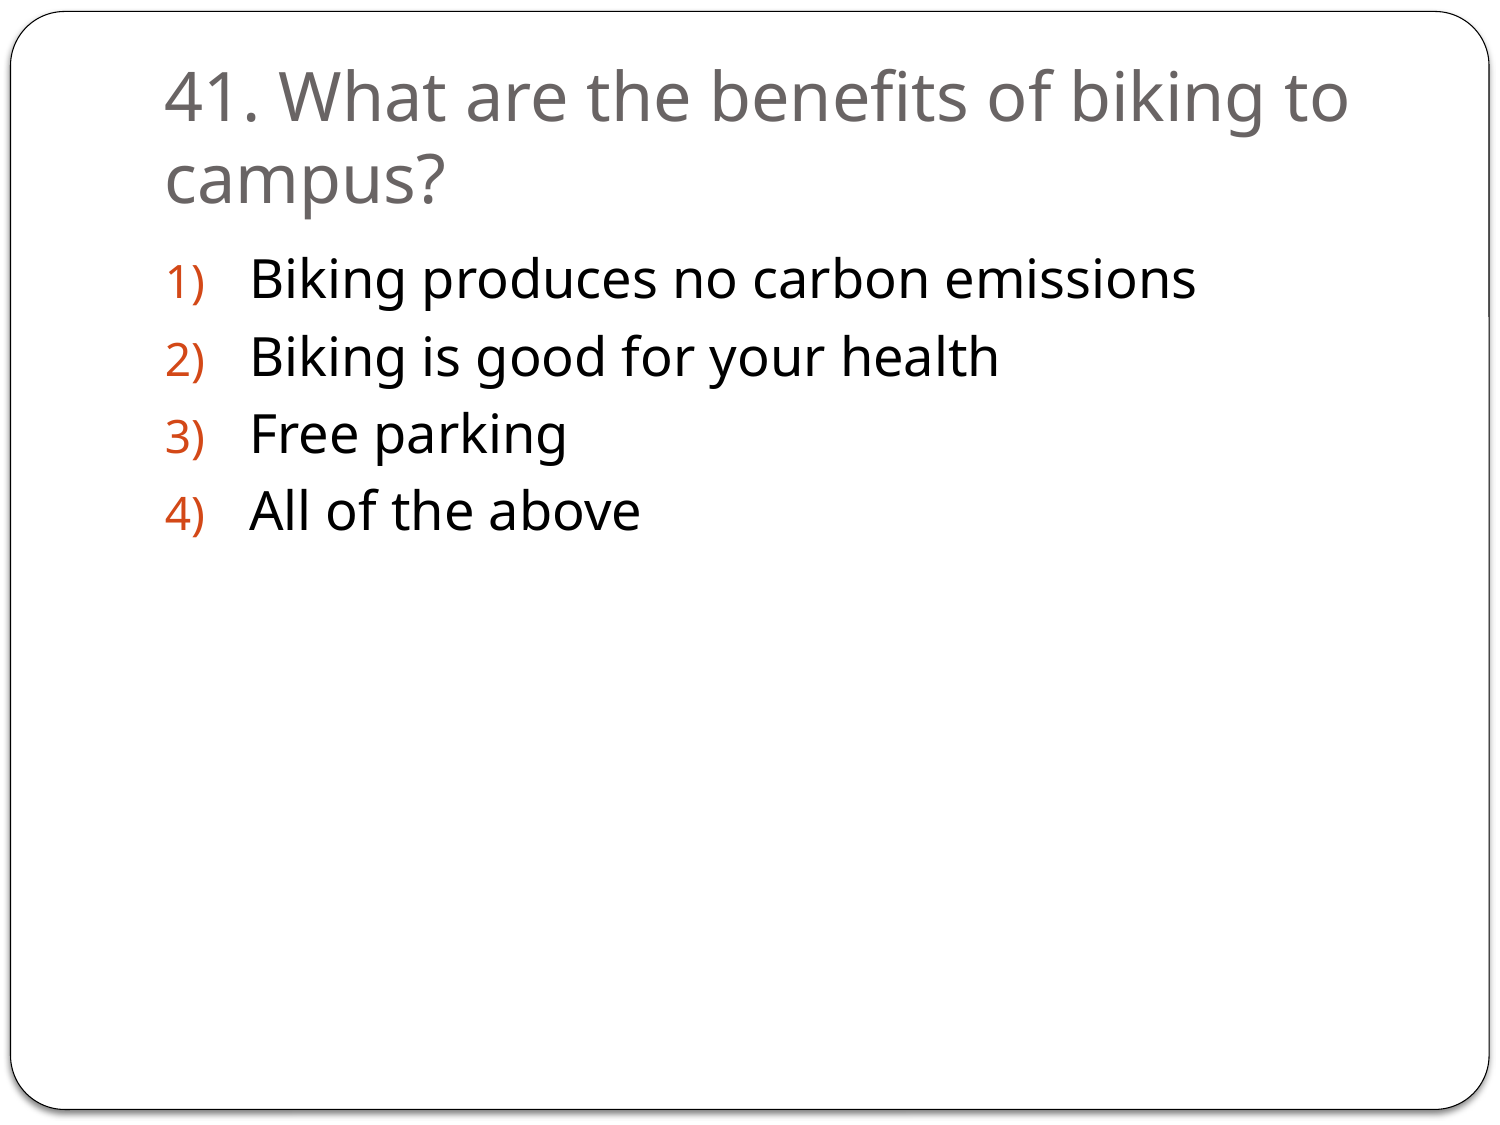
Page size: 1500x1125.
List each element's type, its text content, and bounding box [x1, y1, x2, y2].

title 41. What are the benefits of biking to campus? [150, 45, 1425, 233]
list Biking produces no carbon emissions Biking is good for your health Free parking All of the above [150, 237, 1425, 988]
